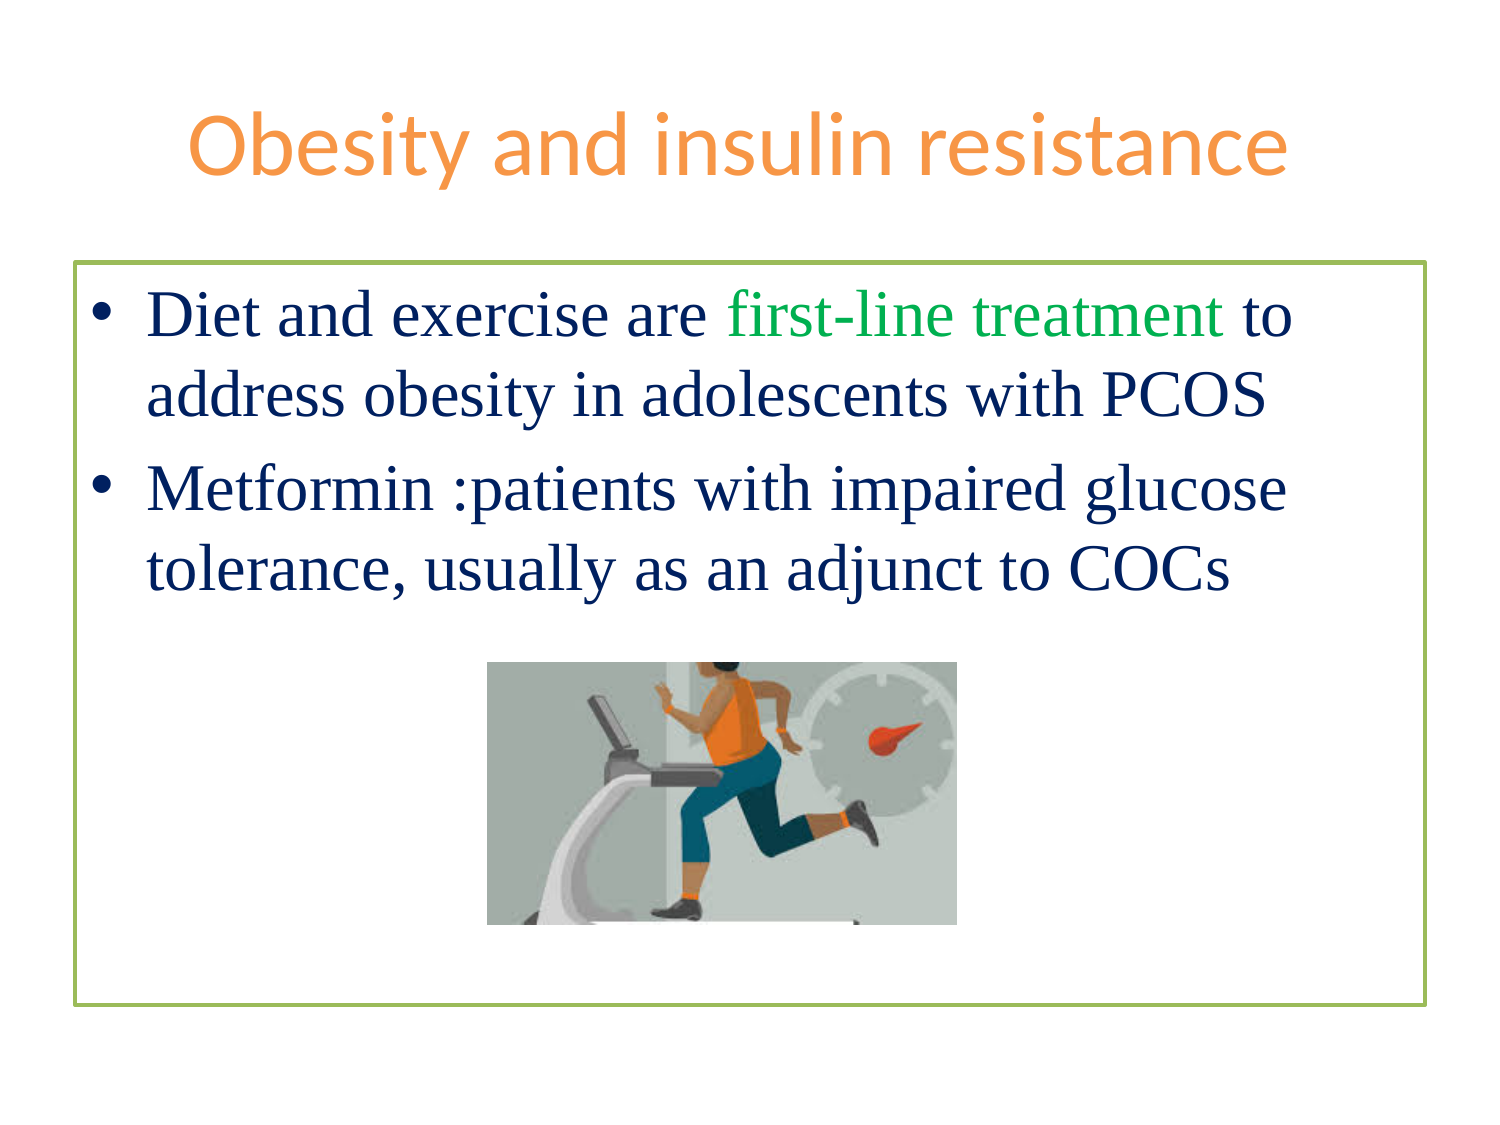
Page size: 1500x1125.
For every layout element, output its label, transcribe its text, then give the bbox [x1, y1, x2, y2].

picture [487, 662, 957, 926]
title Obesity and insulin resistance [75, 45, 1425, 233]
list Diet and exercise are first-line treatment to address obesity in adolescents with PCOS Metformin :patients with impaired glucose tolerance, usually as an adjunct to COCs [73, 260, 1427, 1007]
